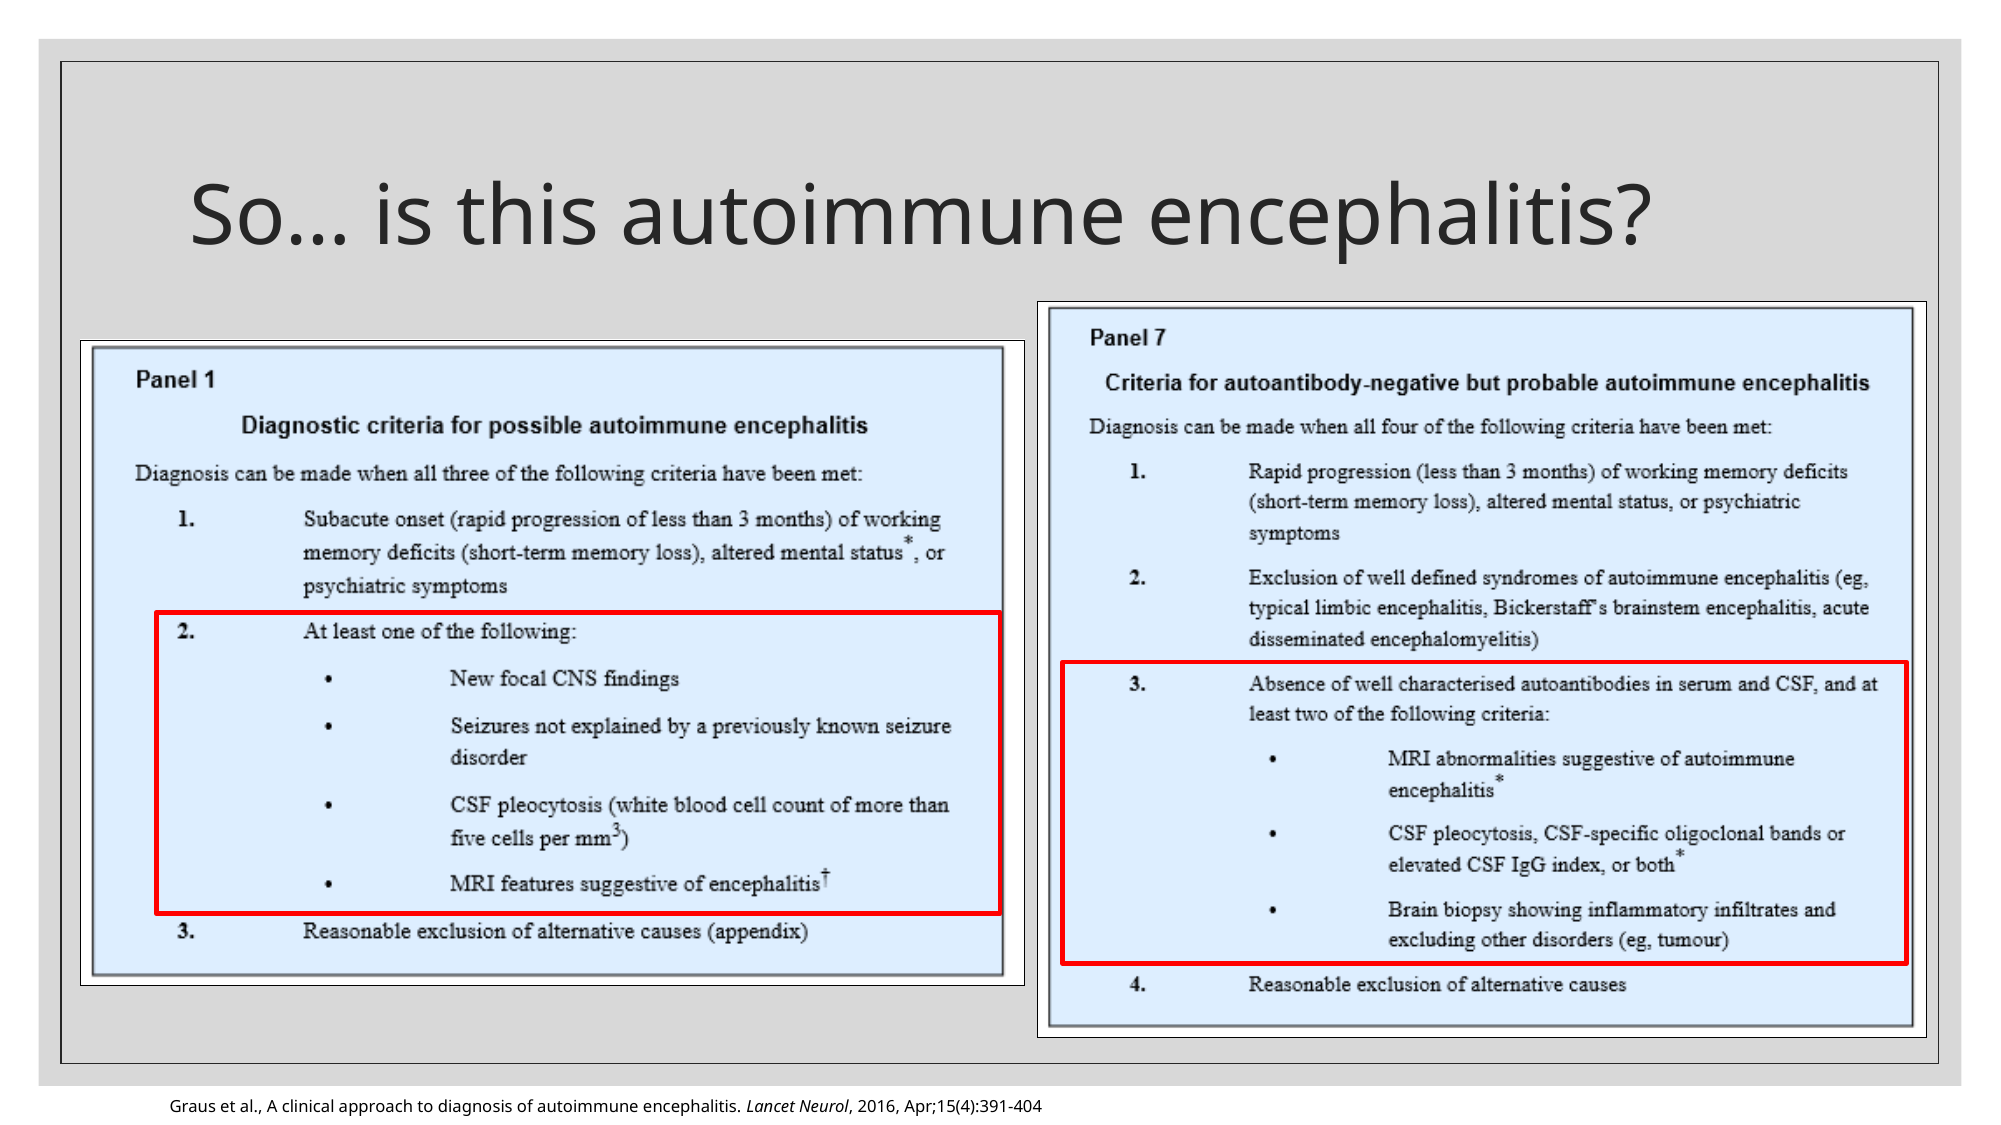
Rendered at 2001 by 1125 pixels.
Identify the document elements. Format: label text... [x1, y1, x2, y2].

picture [80, 339, 1025, 986]
title So… is this autoimmune encephalitis? [174, 105, 1825, 331]
picture [1037, 301, 1927, 1038]
text_box Graus et al., A clinical approach to diagnosis of autoimmune encephalitis. Lancet Neurol, 2016, Apr;15(4):391-404 [154, 1088, 1058, 1123]
